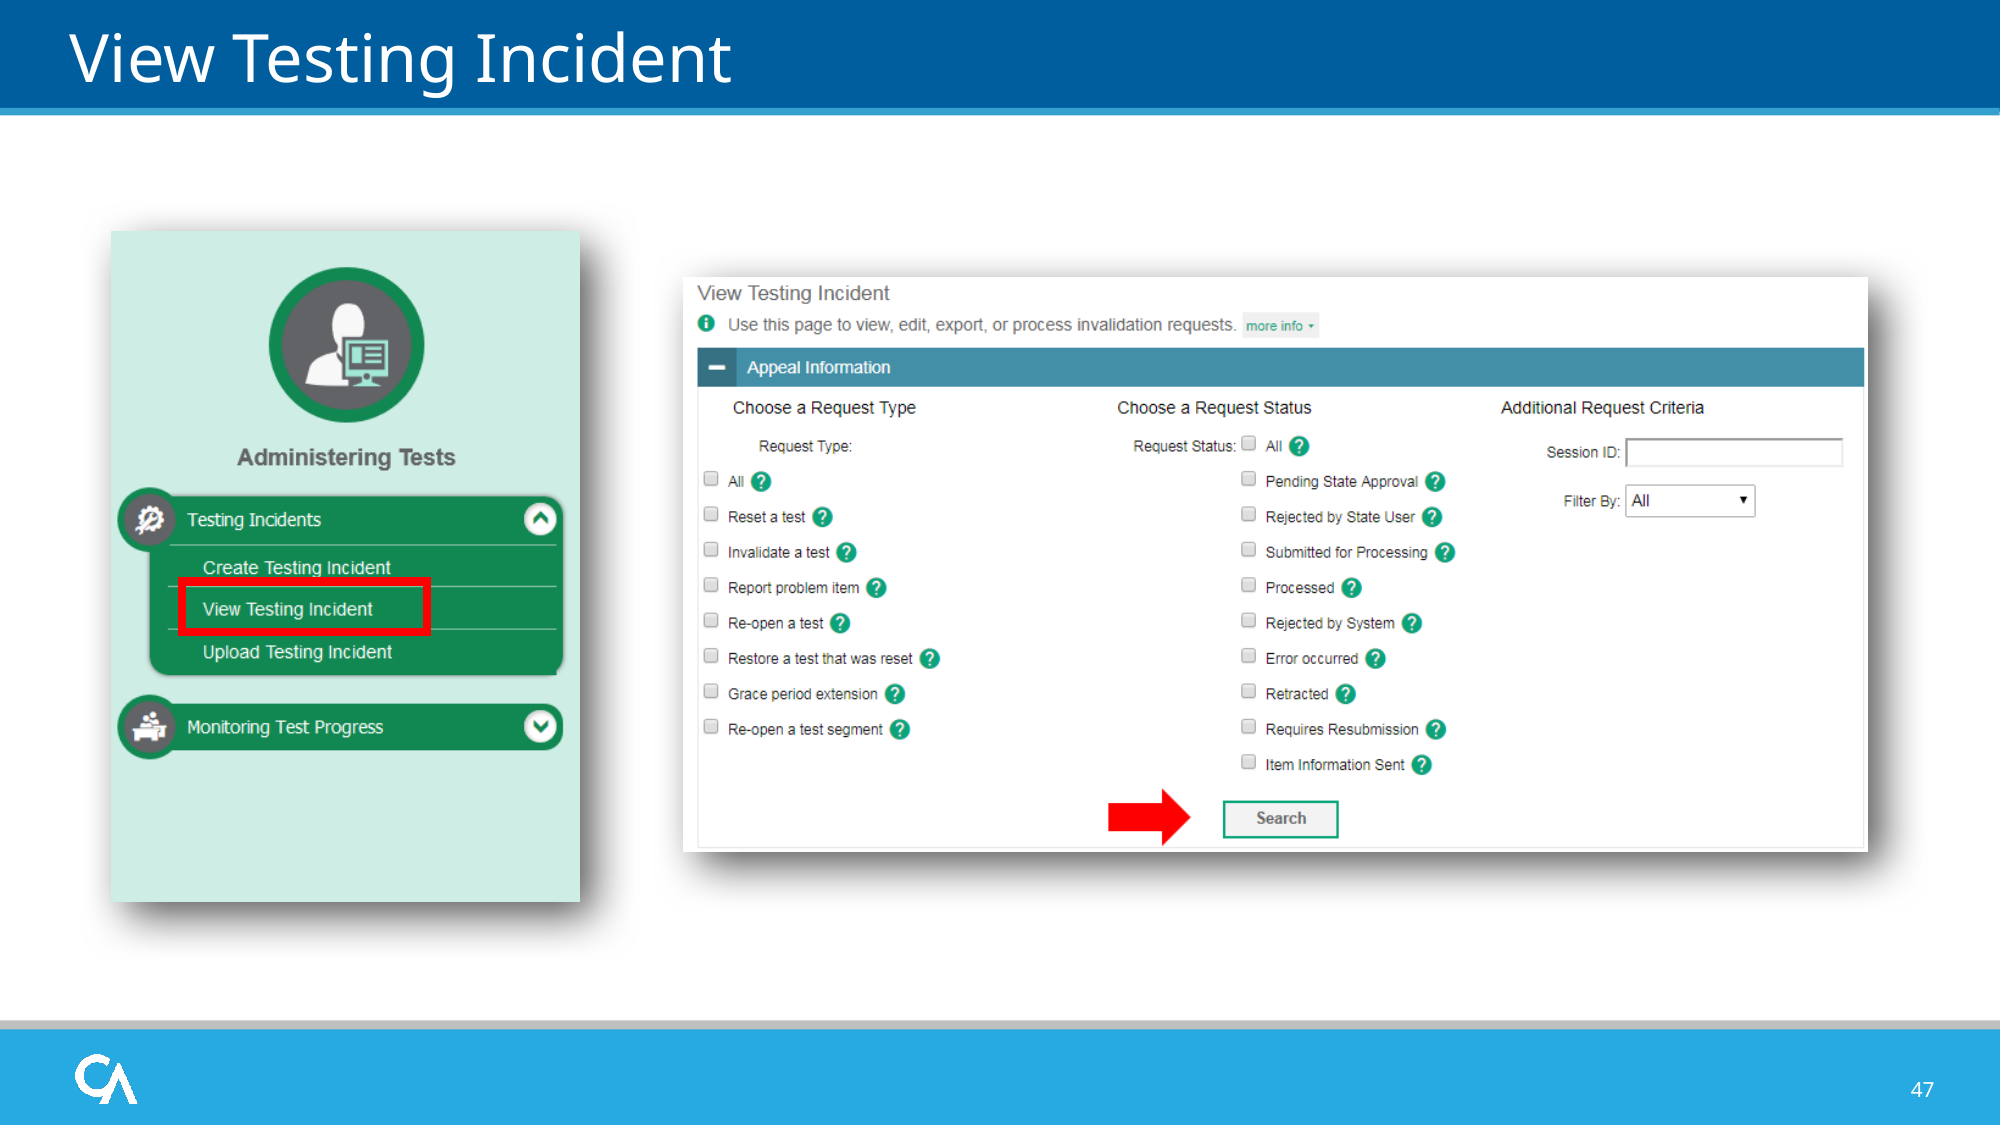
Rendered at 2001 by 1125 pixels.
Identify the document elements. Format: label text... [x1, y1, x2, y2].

title View Testing Incident [69, 10, 1878, 96]
picture [75, 1054, 138, 1104]
picture [682, 277, 1868, 852]
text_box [111, 231, 580, 902]
slide_number 47 [1821, 1067, 1950, 1115]
